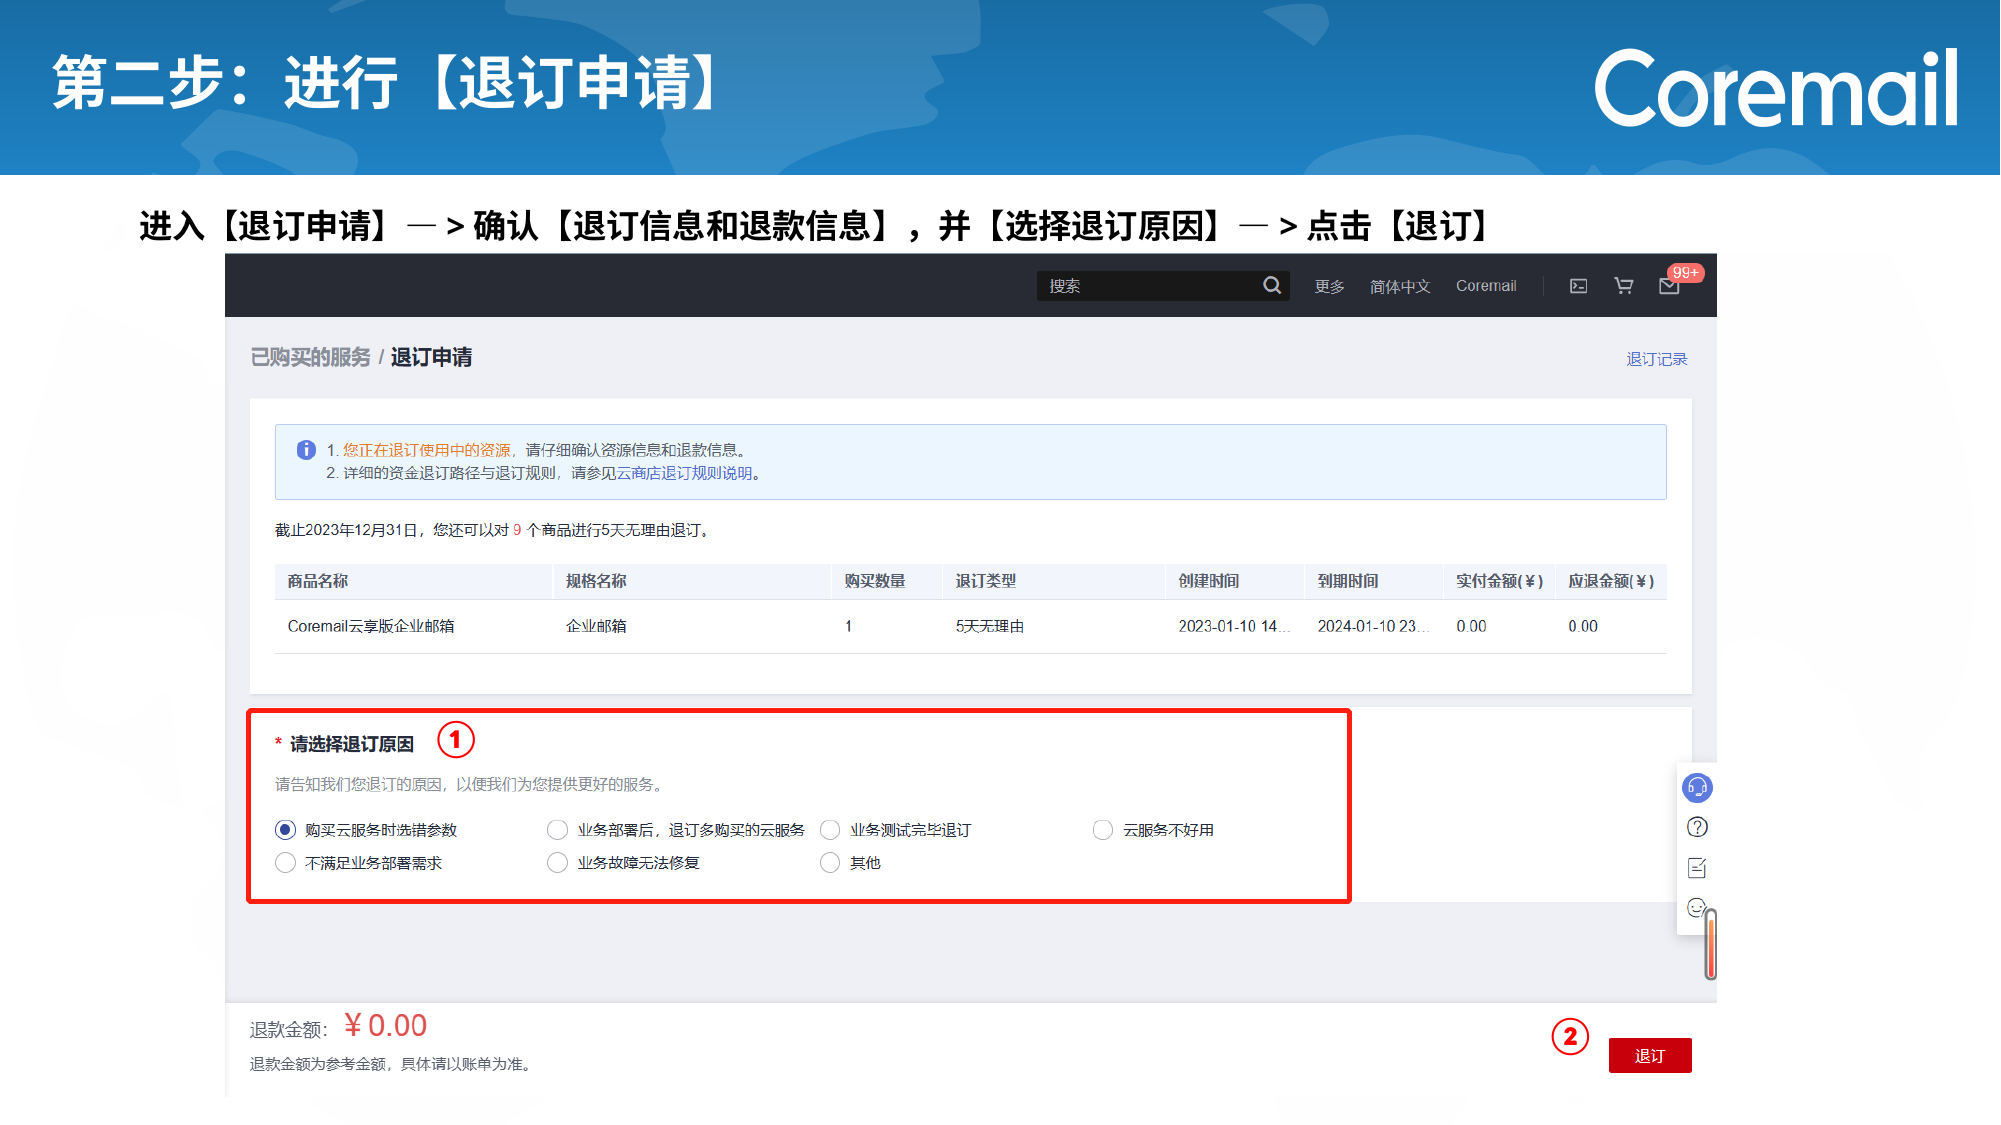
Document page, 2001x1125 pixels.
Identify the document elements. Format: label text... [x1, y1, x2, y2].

text_box 第二步：进行【退订申请】 [35, 37, 1761, 134]
picture [12, 0, 1976, 1125]
text_box 进入【退订申请】—>确认【退订信息和退款信息】，并【选择退订原因】—>点击【退订】 [124, 177, 2000, 253]
